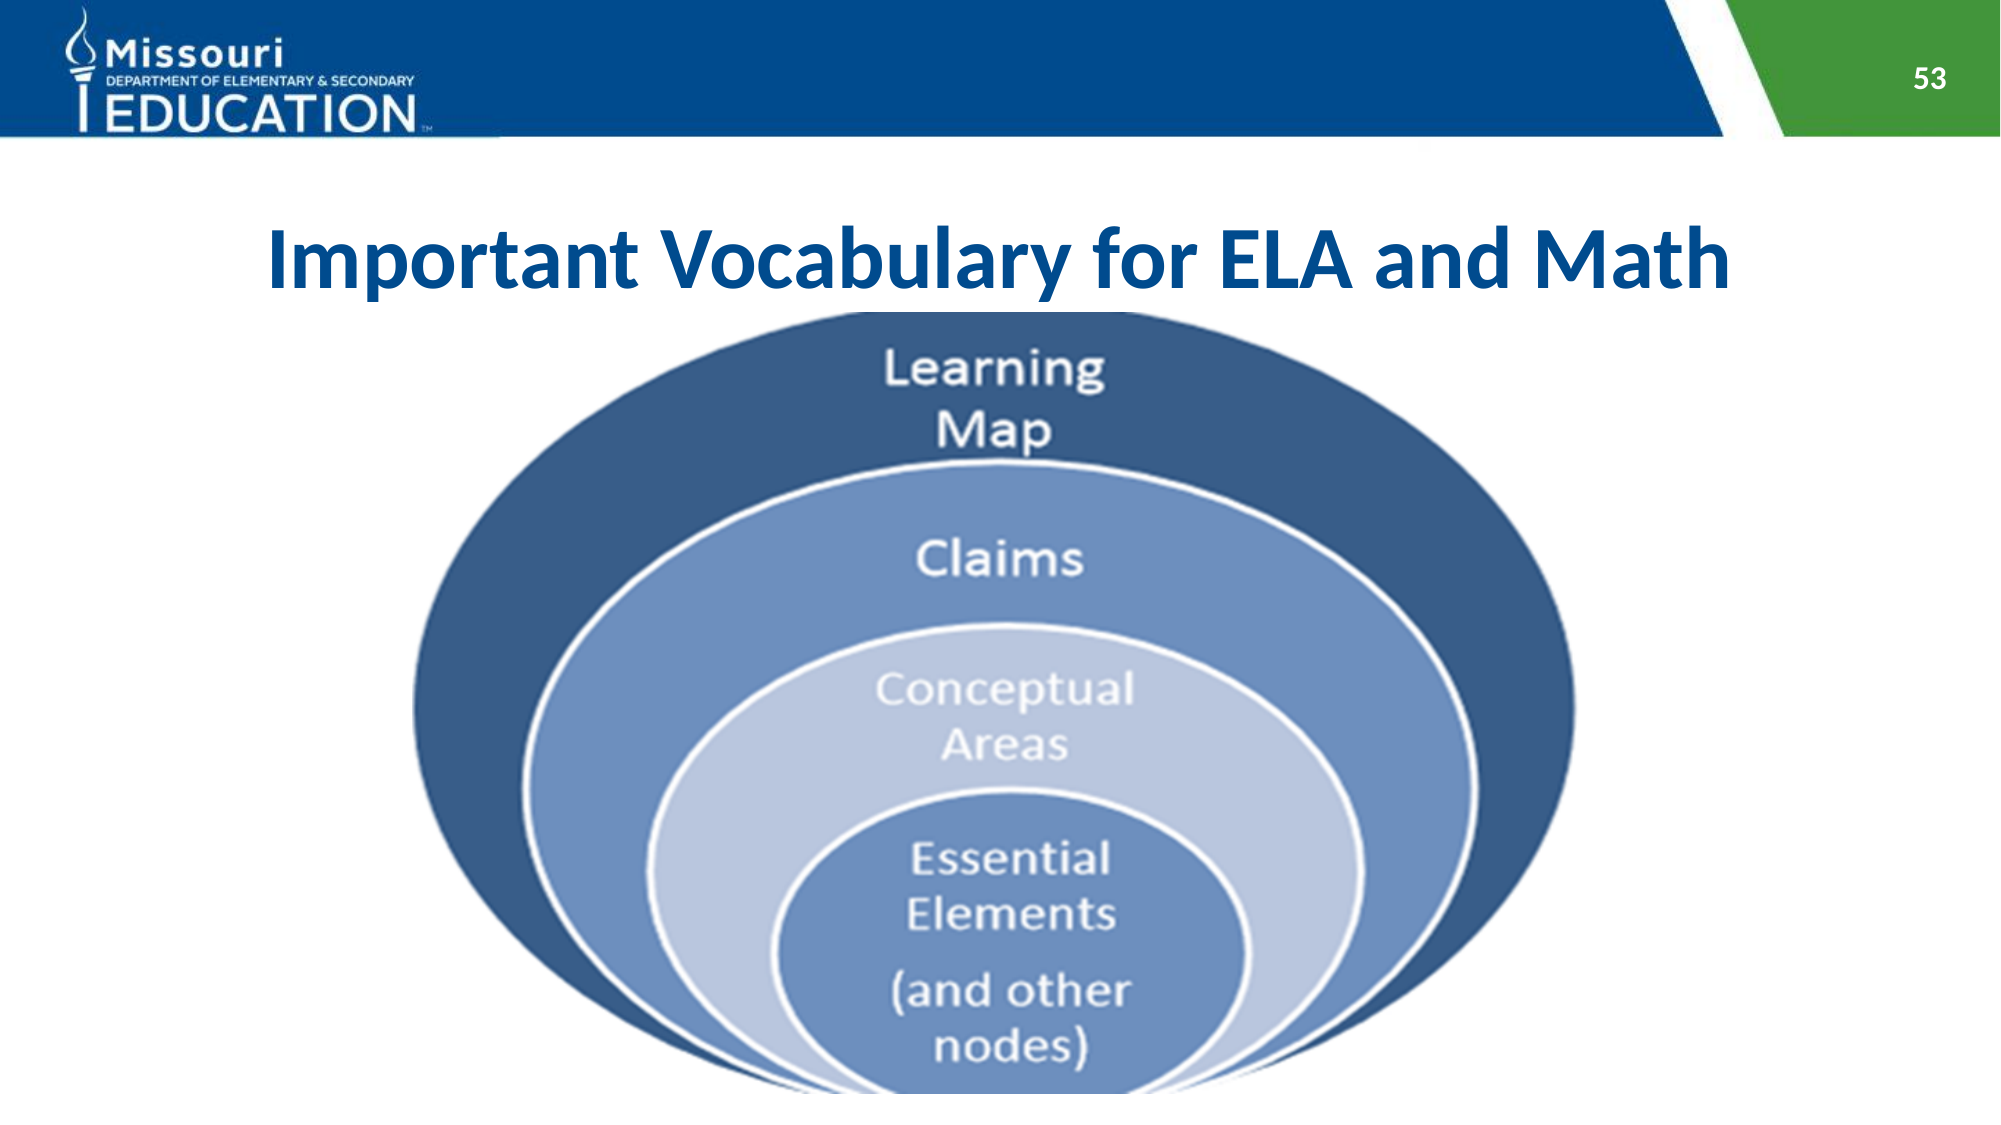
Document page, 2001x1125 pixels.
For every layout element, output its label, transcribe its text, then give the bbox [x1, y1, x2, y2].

text_box Important Vocabulary for ELA and Math [0, 128, 2000, 379]
slide_number 53 [1800, 45, 1967, 106]
picture [0, 0, 2001, 1125]
